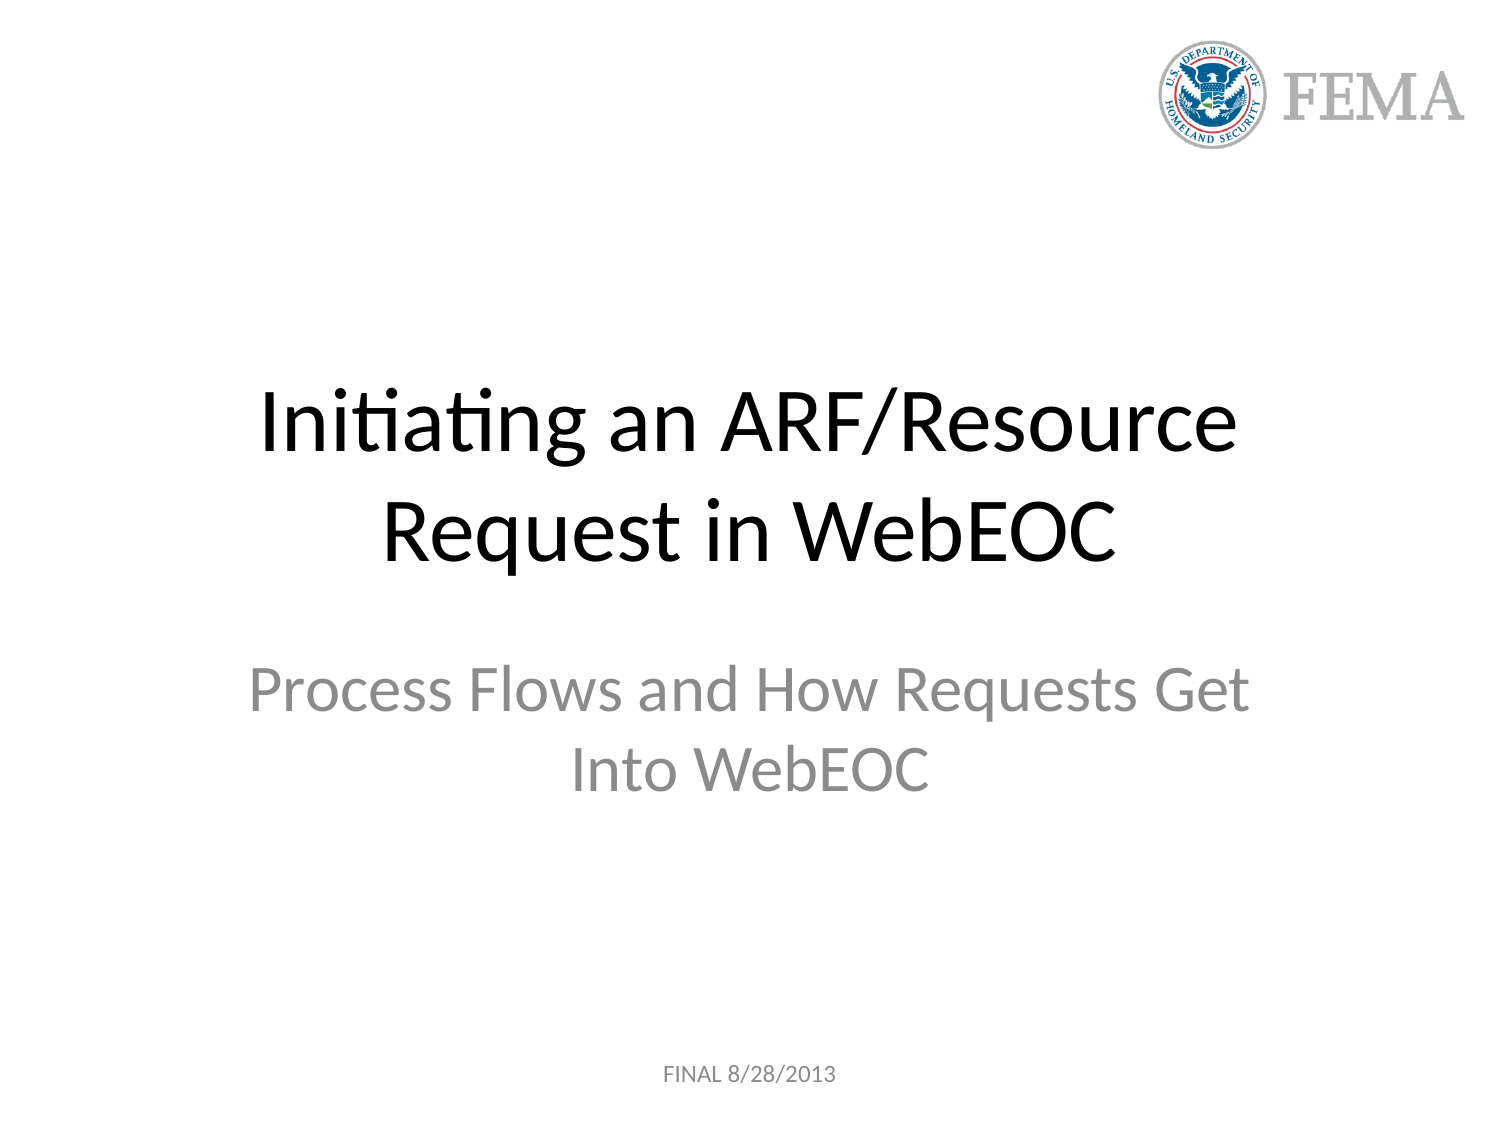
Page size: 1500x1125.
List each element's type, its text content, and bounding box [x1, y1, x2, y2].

footer FINAL 8/28/2013 [512, 1042, 988, 1103]
subtitle Process Flows and How Requests Get Into WebEOC [225, 637, 1275, 925]
title Initiating an ARF/Resource Request in WebEOC [112, 349, 1388, 591]
picture [1123, 3, 1499, 186]
